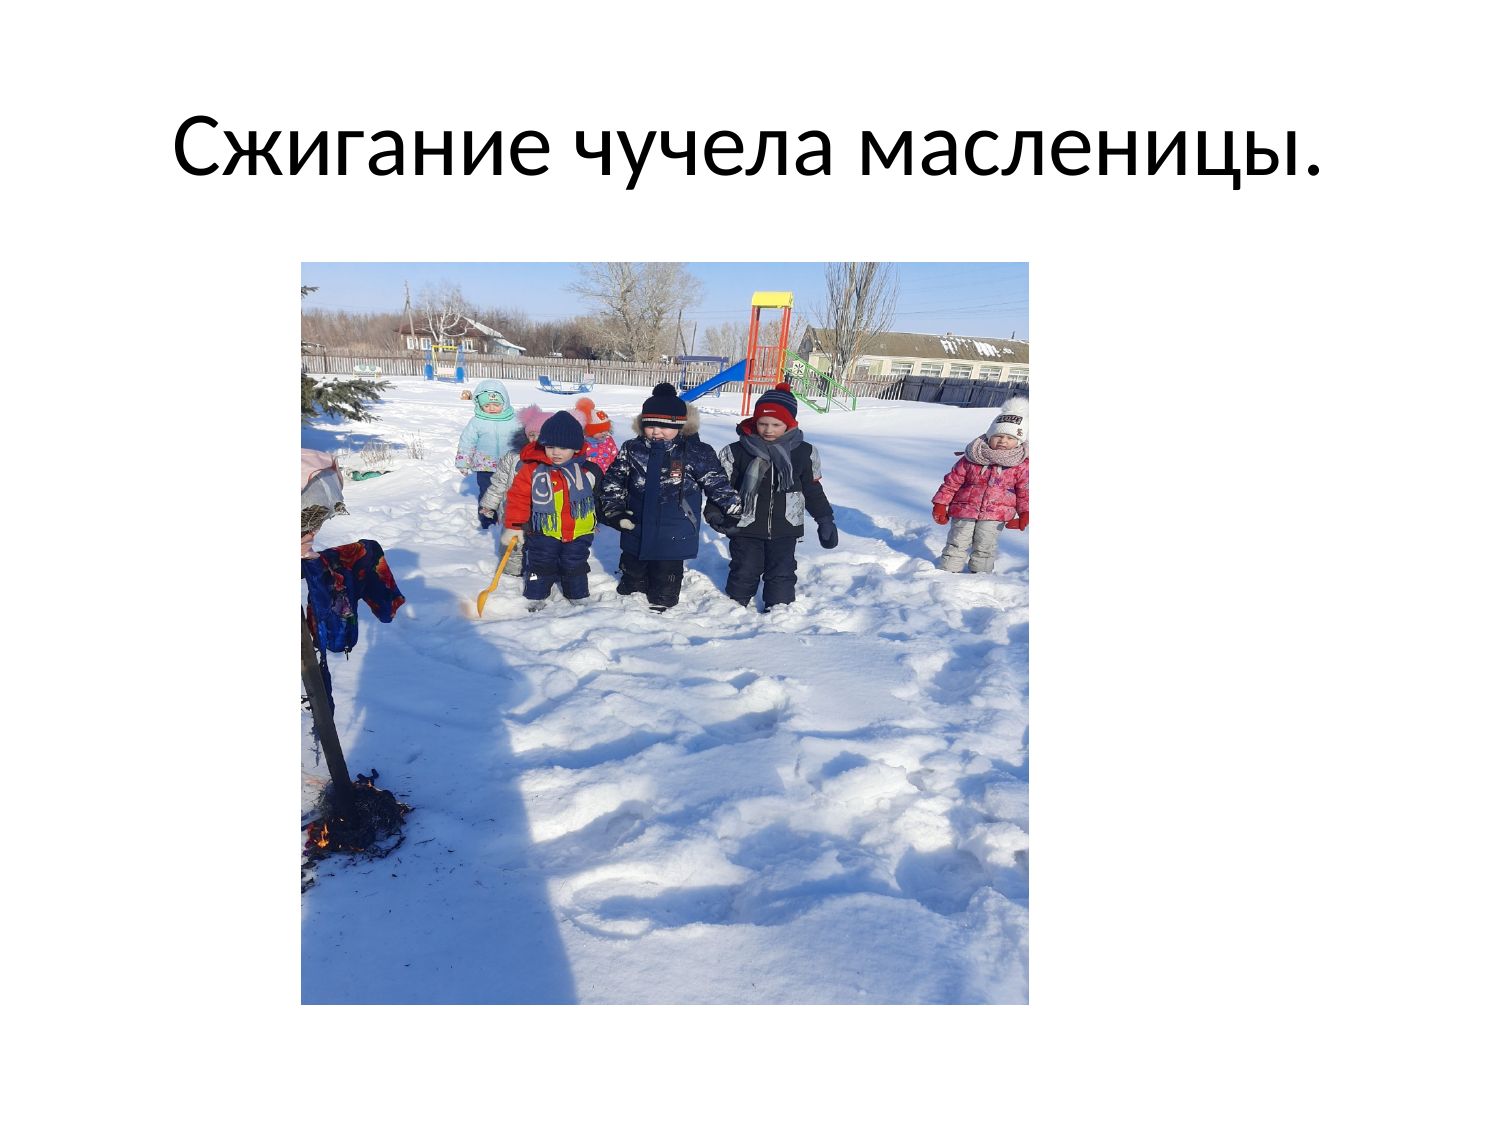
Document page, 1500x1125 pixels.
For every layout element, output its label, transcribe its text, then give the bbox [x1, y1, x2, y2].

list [300, 262, 1029, 1006]
title Сжигание чучела масленицы. [75, 45, 1425, 233]
